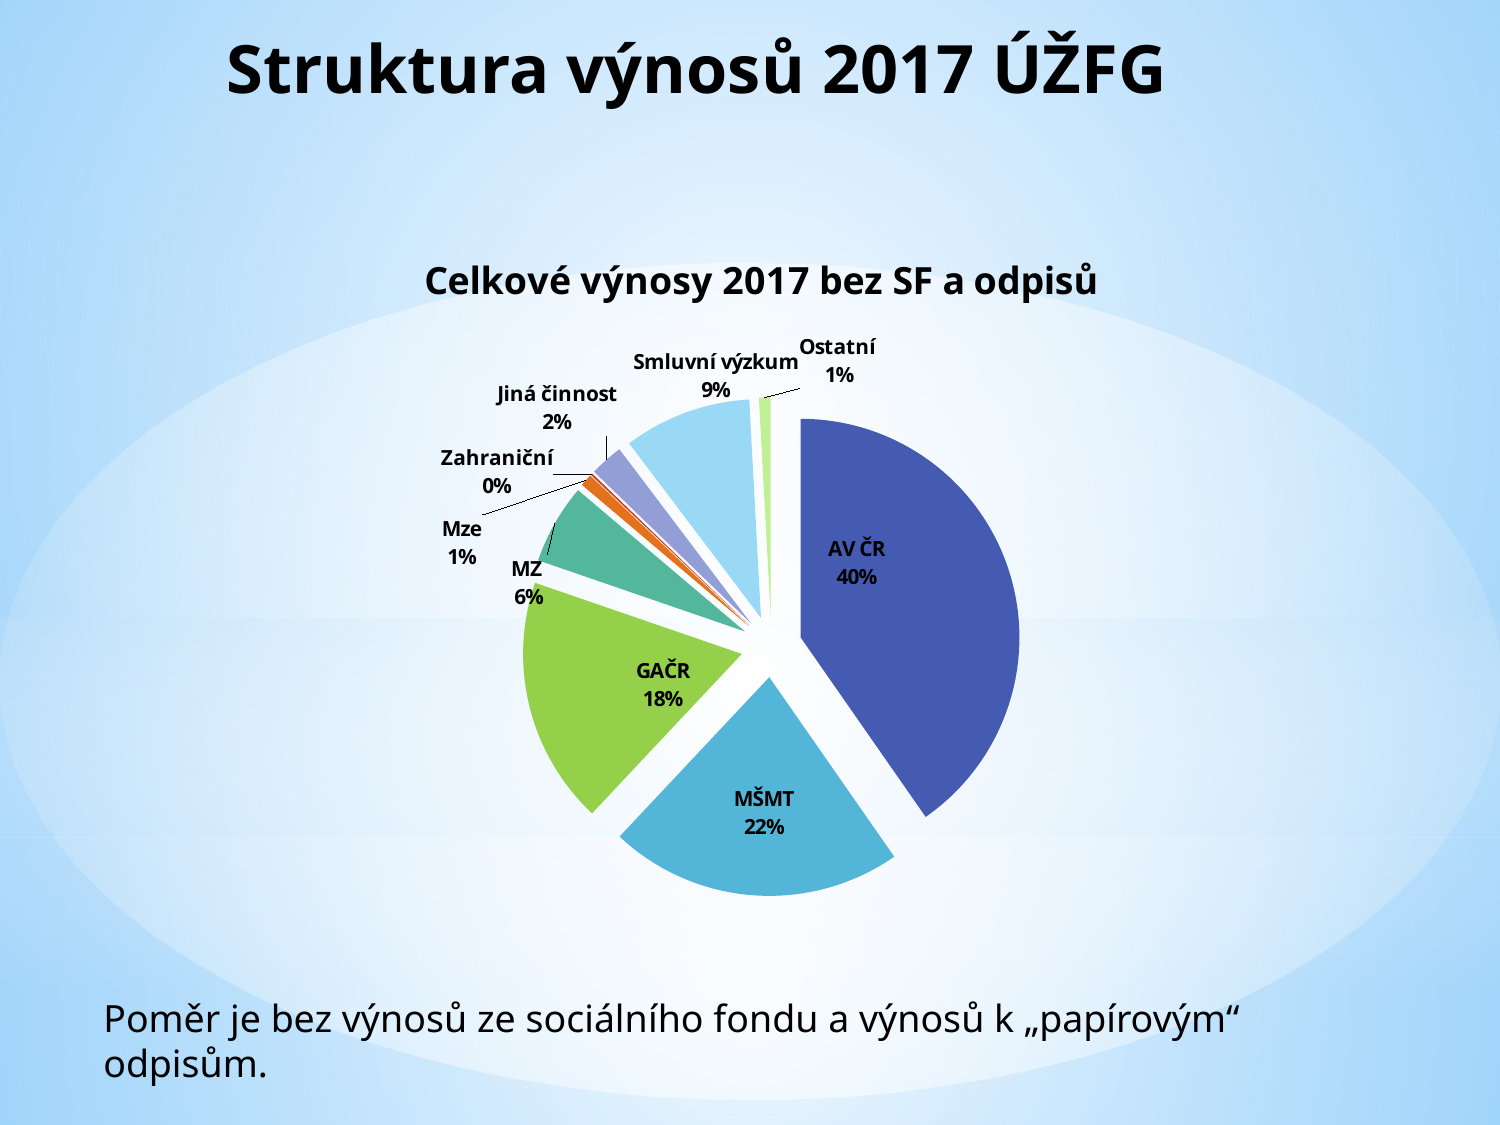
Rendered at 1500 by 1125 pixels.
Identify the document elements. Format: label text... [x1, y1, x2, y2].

chart [194, 219, 1329, 977]
title Struktura výnosů 2017 ÚŽFG [17, 19, 1377, 161]
text_box Poměr je bez výnosů ze sociálního fondu a výnosů k „papírovým“ odpisům. [88, 987, 1424, 1093]
